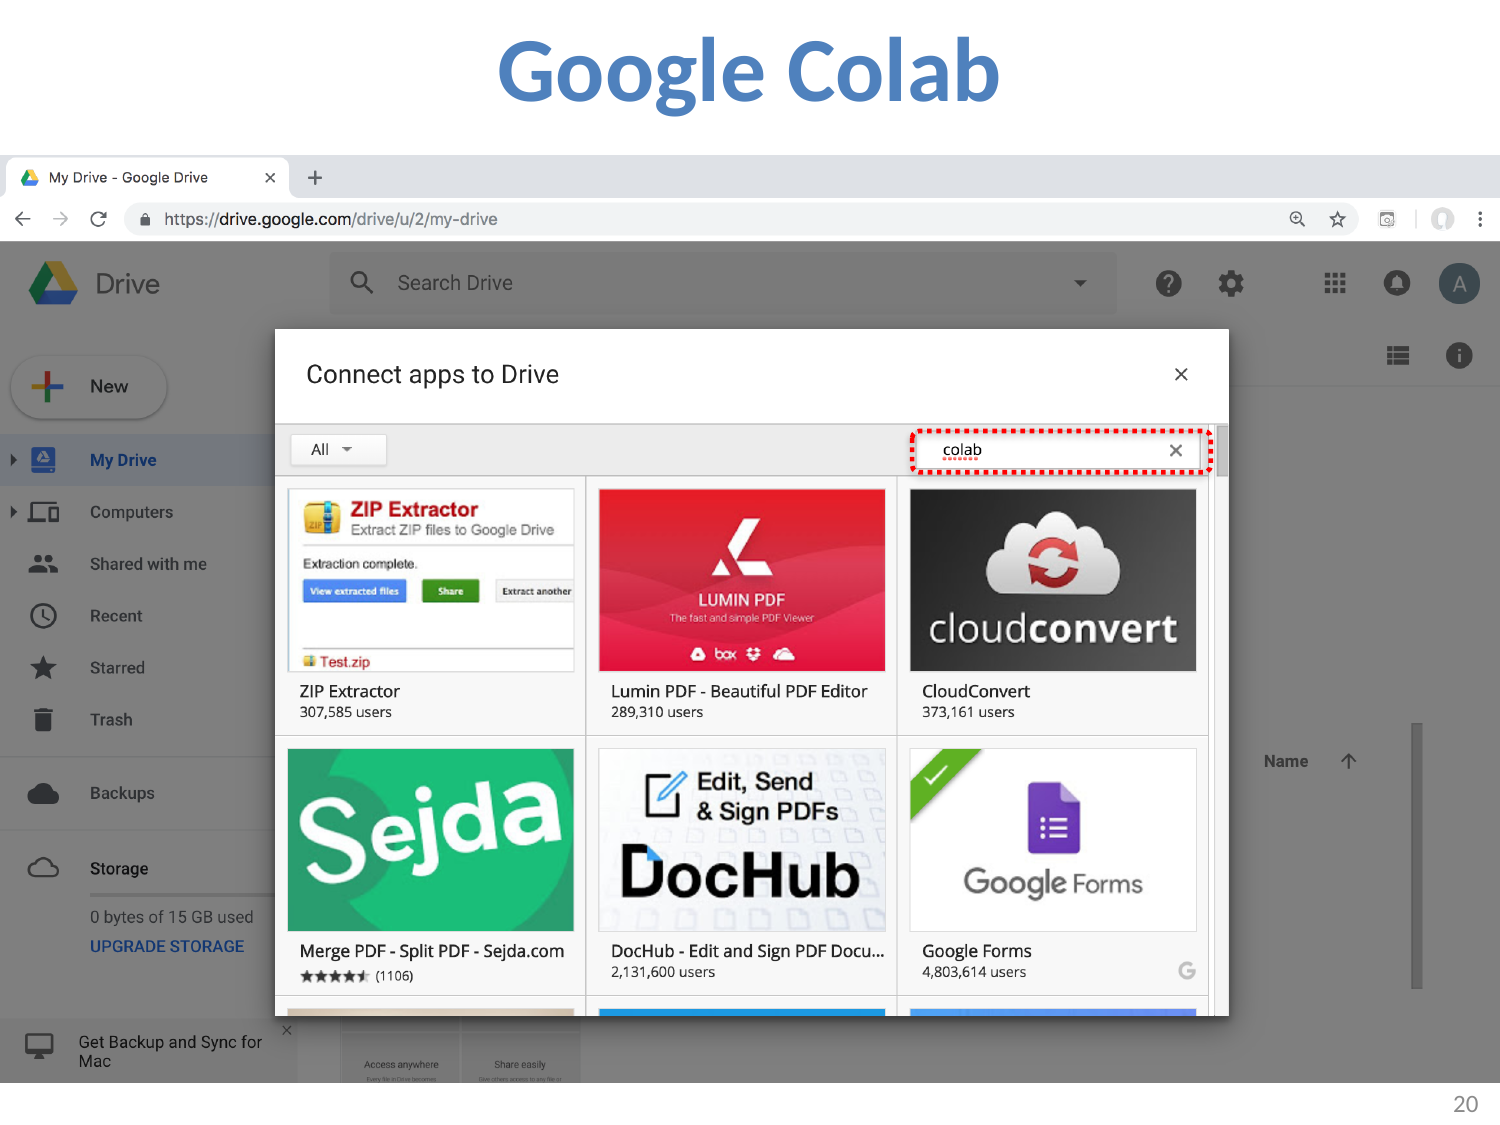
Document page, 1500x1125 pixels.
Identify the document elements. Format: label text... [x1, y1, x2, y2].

title Google Colab [75, 0, 1425, 131]
slide_number 20 [1399, 1089, 1494, 1122]
picture [0, 155, 1500, 1083]
